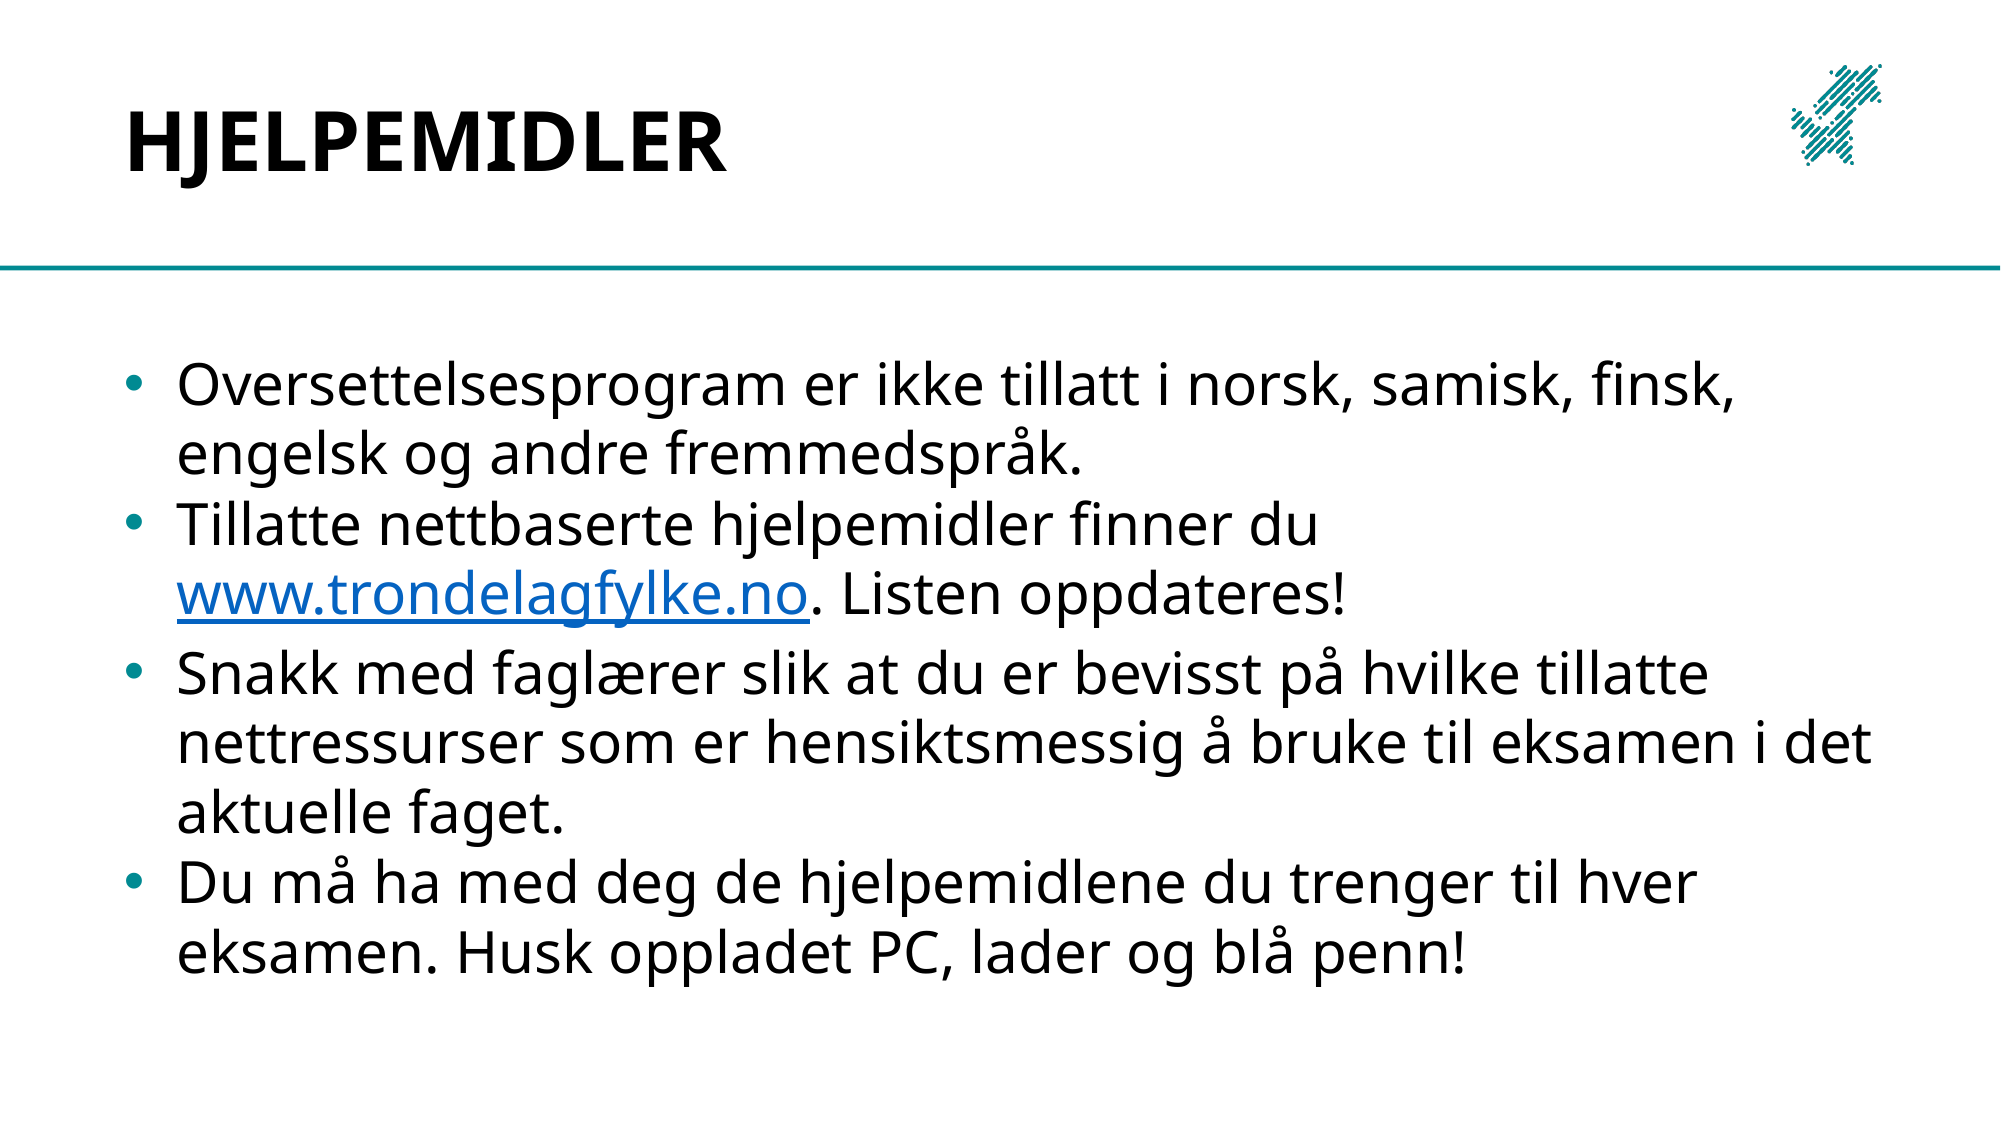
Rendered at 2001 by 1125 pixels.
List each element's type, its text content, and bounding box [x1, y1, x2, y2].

title Hjelpemidler [123, 53, 1699, 236]
list Oversettelsesprogram er ikke tillatt i norsk, samisk, finsk, engelsk og andre fremmedspråk. Tillatte nettbaserte hjelpemidler finner du www.trondelagfylke.no. Listen oppdateres! Snakk med faglærer slik at du er bevisst på hvilke tillatte nettressurser som er hensiktsmessig å bruke til eksamen i det aktuelle faget. Du må ha med deg de hjelpemidlene du trenger til hver eksamen. Husk oppladet PC, lader og blå penn! [123, 347, 1877, 1064]
picture [1791, 64, 1882, 166]
